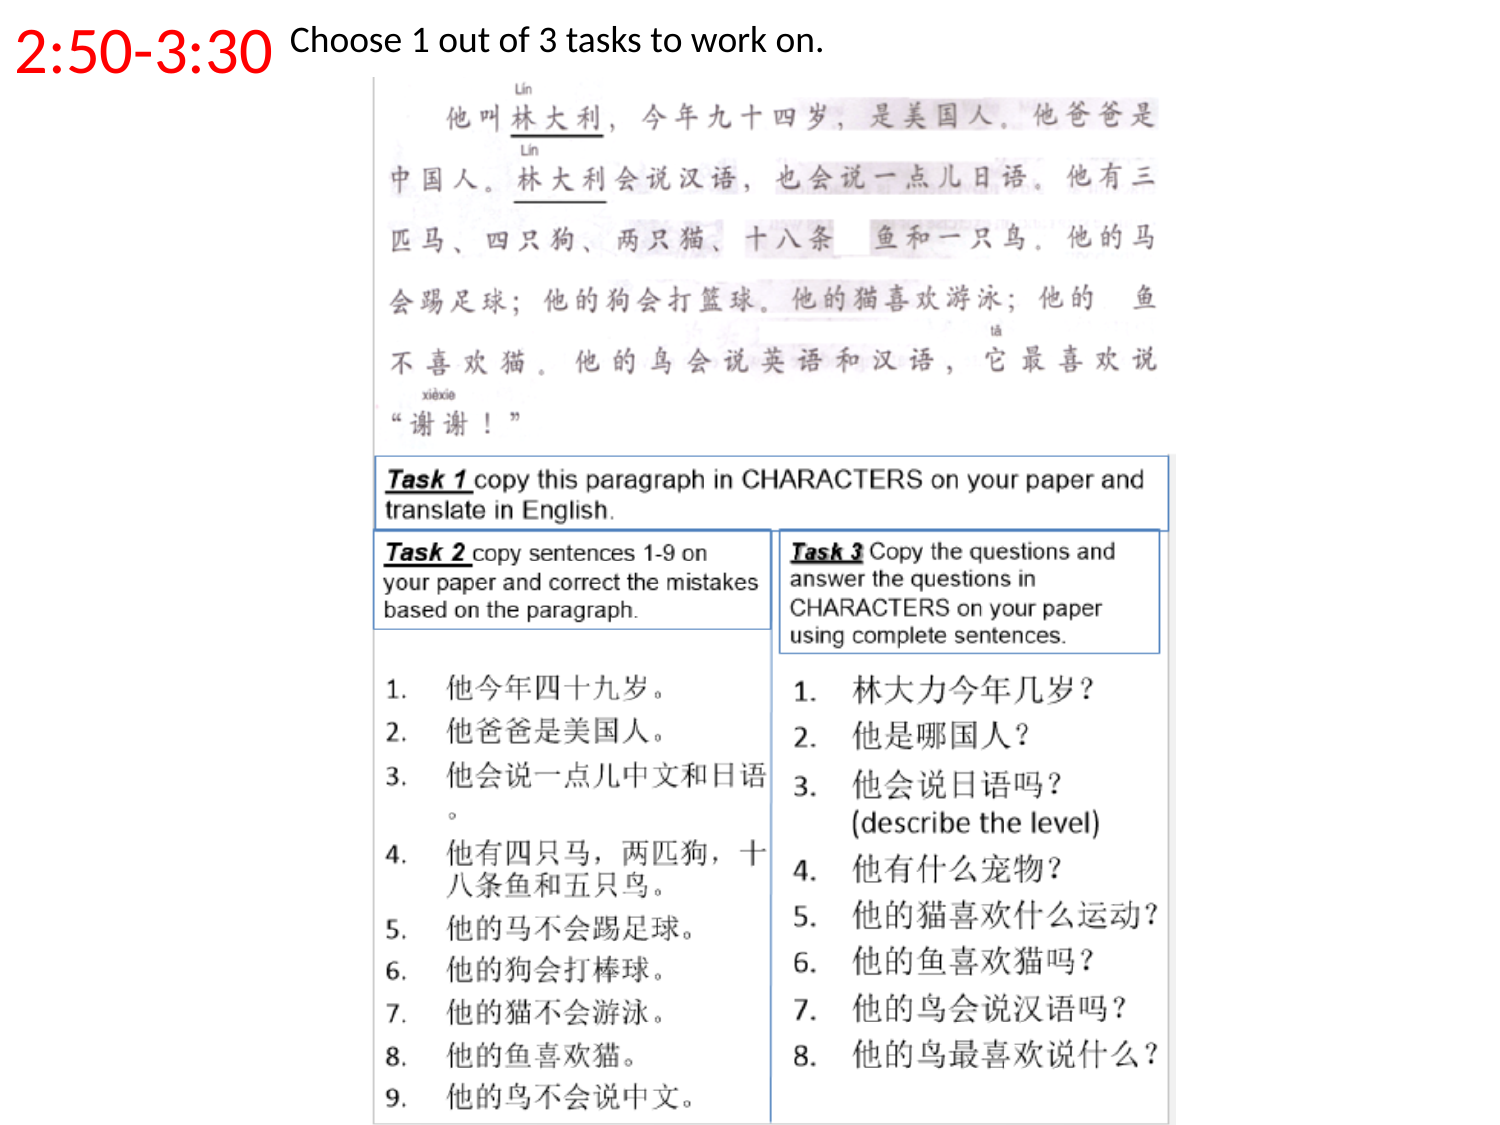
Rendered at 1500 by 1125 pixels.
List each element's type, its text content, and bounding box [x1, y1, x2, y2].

text_box Choose 1 out of 3 tasks to work on. [274, 8, 1500, 68]
picture [248, 78, 1297, 1125]
text_box 2:50-3:30 [0, 0, 375, 138]
